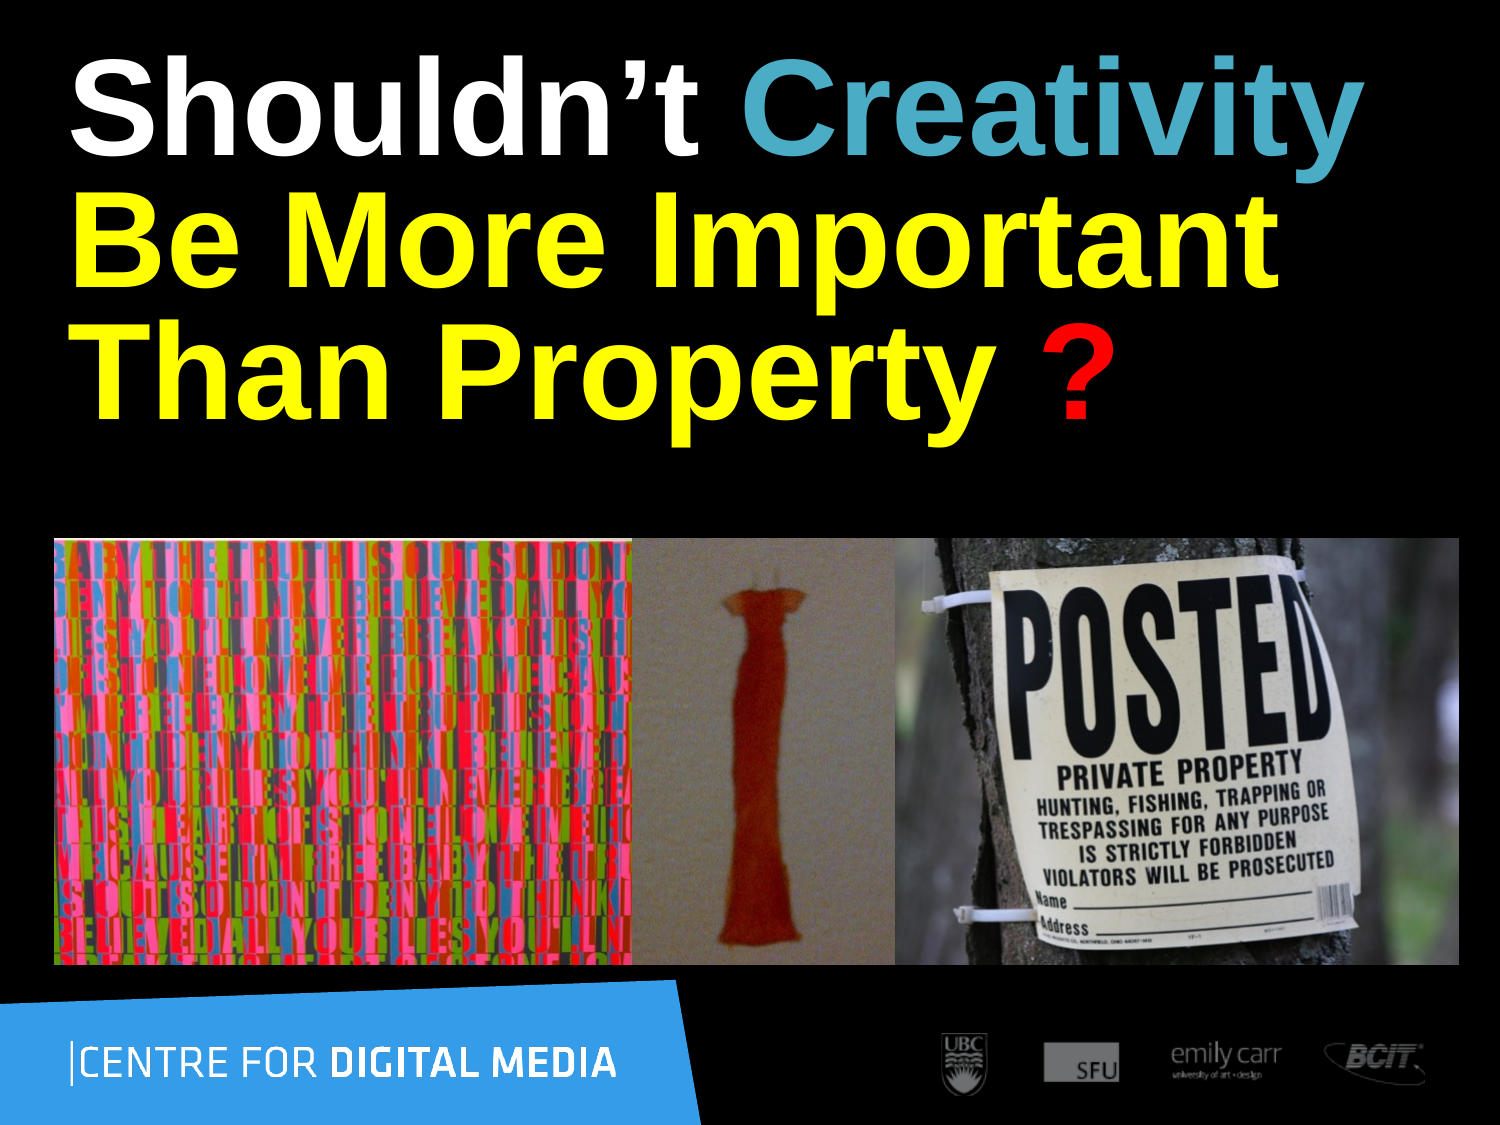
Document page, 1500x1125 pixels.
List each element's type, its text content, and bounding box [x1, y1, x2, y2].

list Shouldn’t Creativity Be More Important Than Property ? [54, 37, 1500, 940]
picture [54, 538, 1459, 966]
